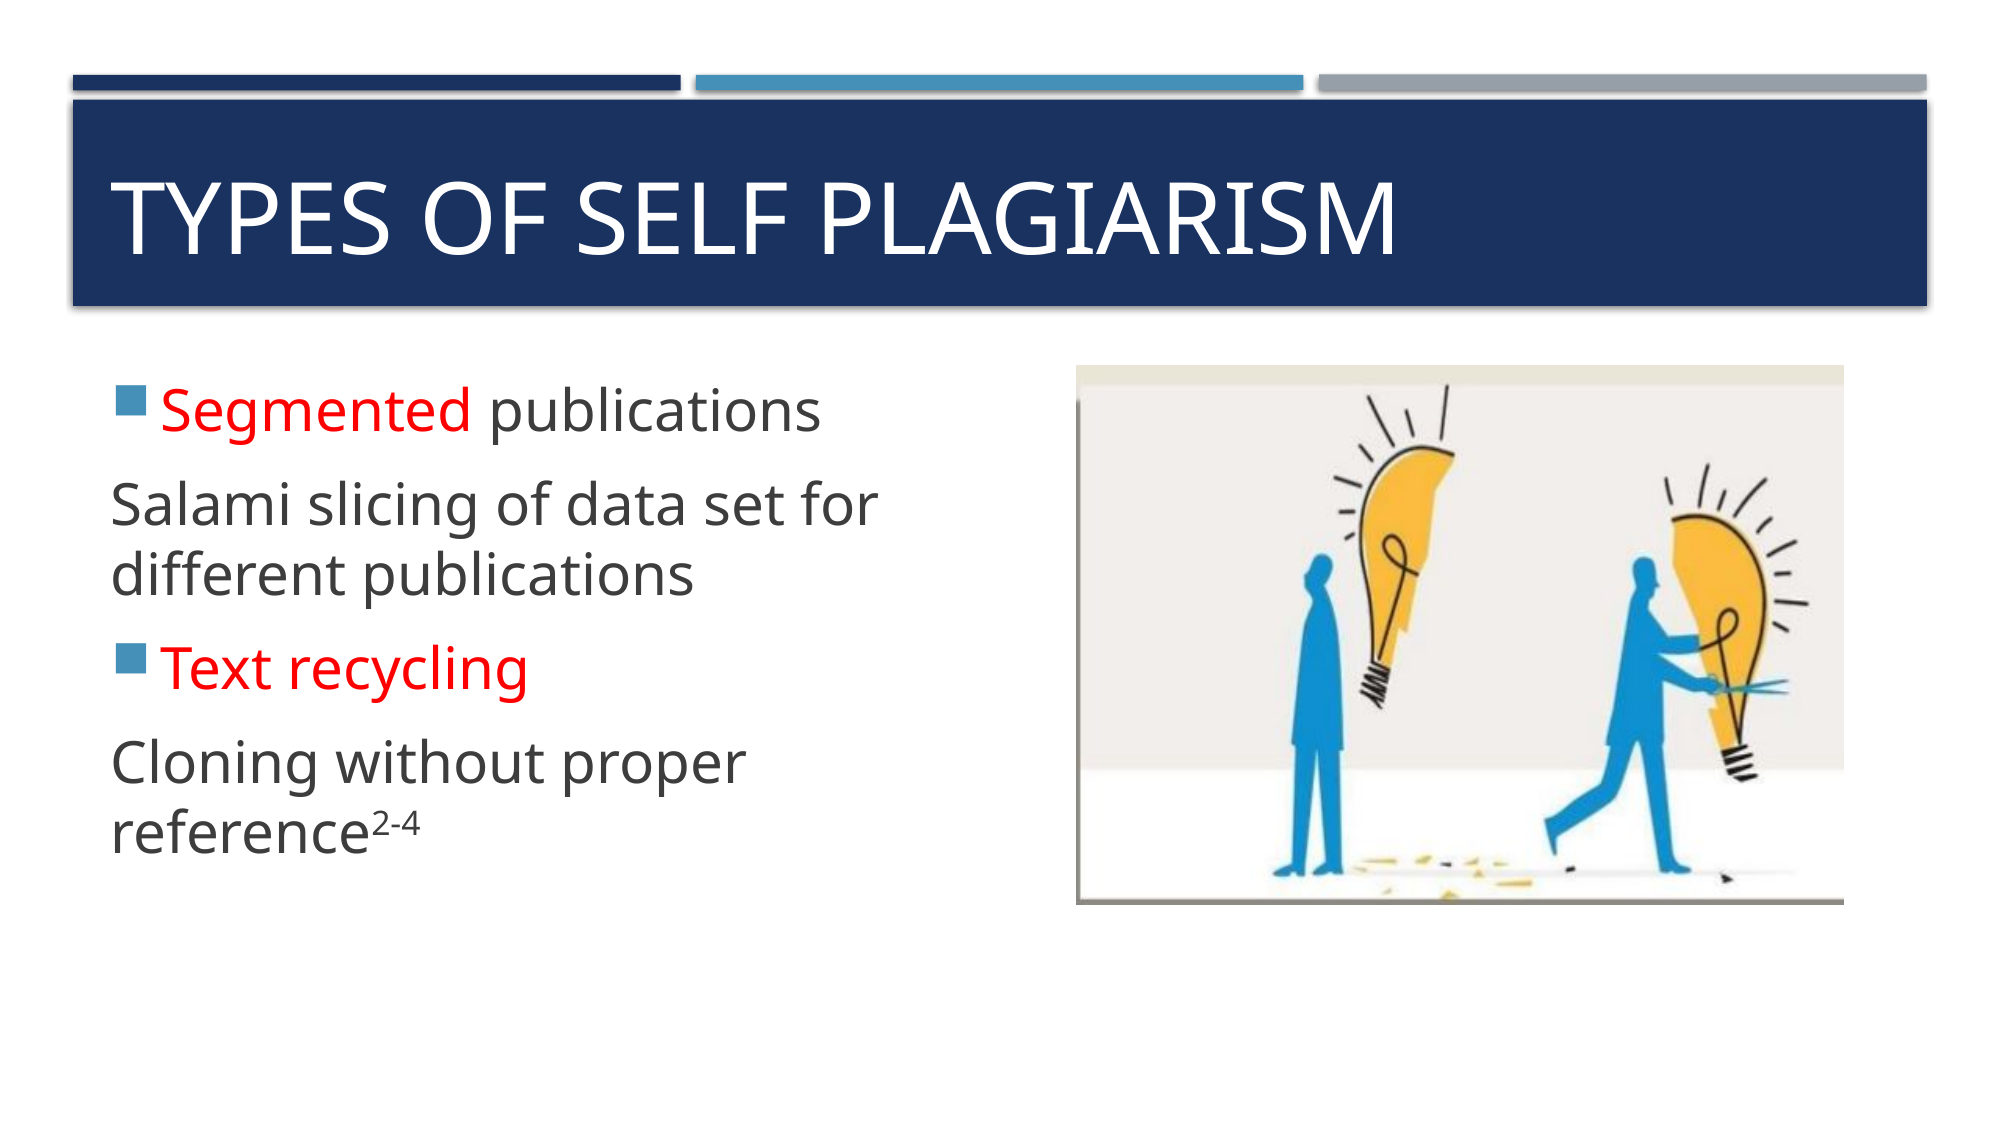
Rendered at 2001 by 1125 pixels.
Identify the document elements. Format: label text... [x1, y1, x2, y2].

title TYPES OF SELF PLAGIARISM [95, 119, 1905, 282]
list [1075, 364, 1844, 906]
list Segmented publications Salami slicing of data set for different publications Text recycling Cloning without proper reference2-4 [95, 365, 985, 962]
